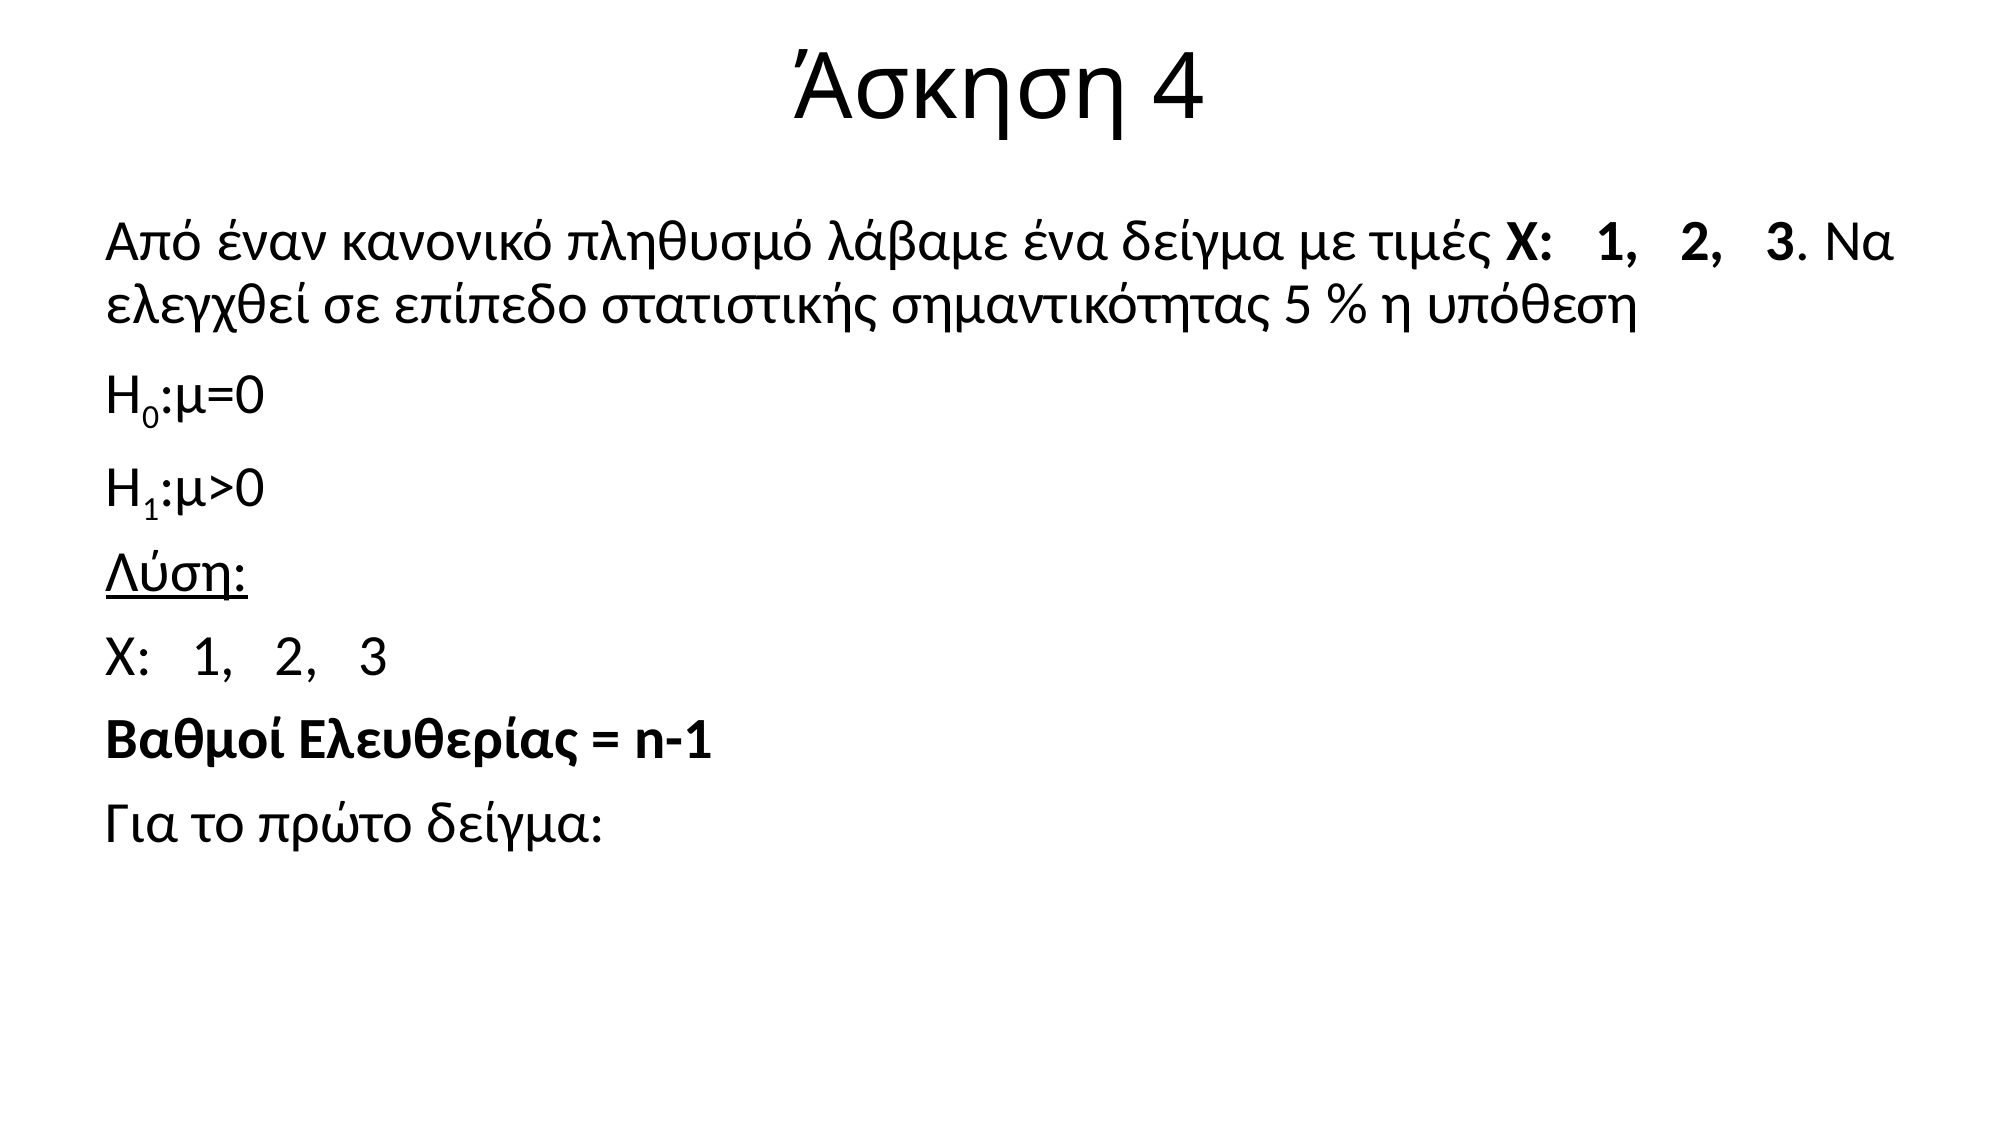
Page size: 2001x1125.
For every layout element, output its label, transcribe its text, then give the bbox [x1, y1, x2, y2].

title Άσκηση 4 [137, 0, 1863, 178]
